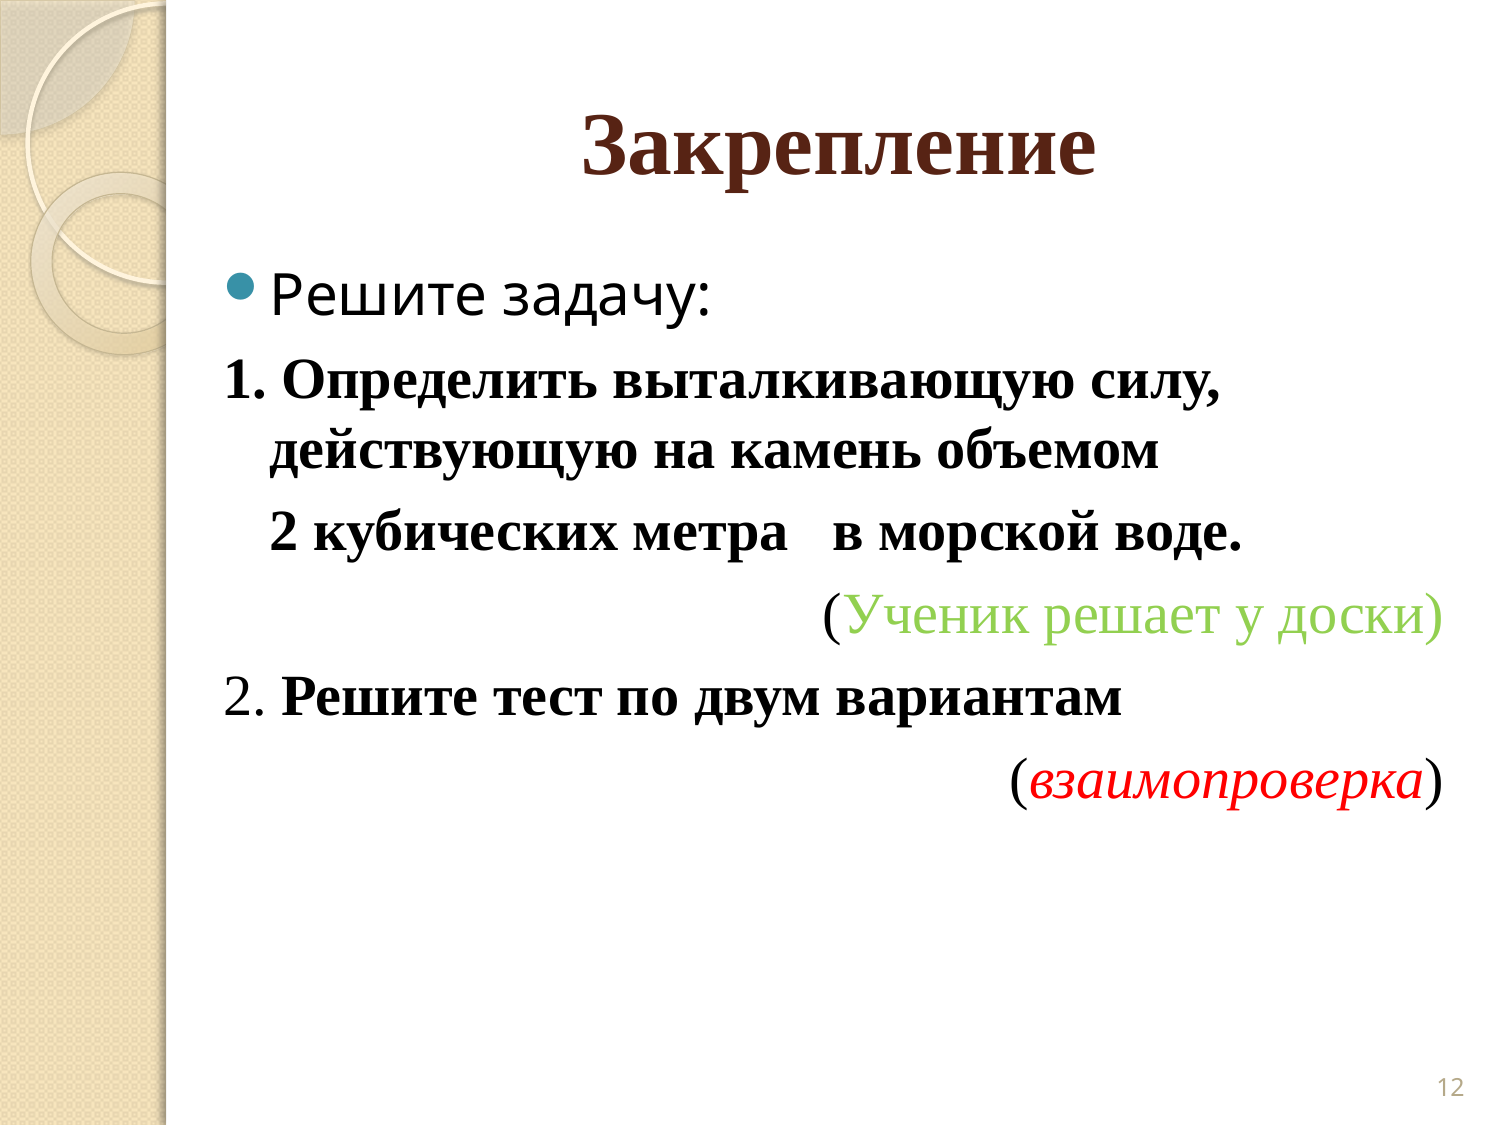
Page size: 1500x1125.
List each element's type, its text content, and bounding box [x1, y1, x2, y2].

list Решите задачу: 1. Определить выталкивающую силу, действующую на камень объемом 2 кубических метра в морской воде. (Ученик решает у доски) 2. Решите тест по двум вариантам (взаимопроверка) [194, 249, 1459, 1015]
title Закрепление [235, 45, 1466, 233]
slide_number 12 [1413, 1034, 1488, 1113]
